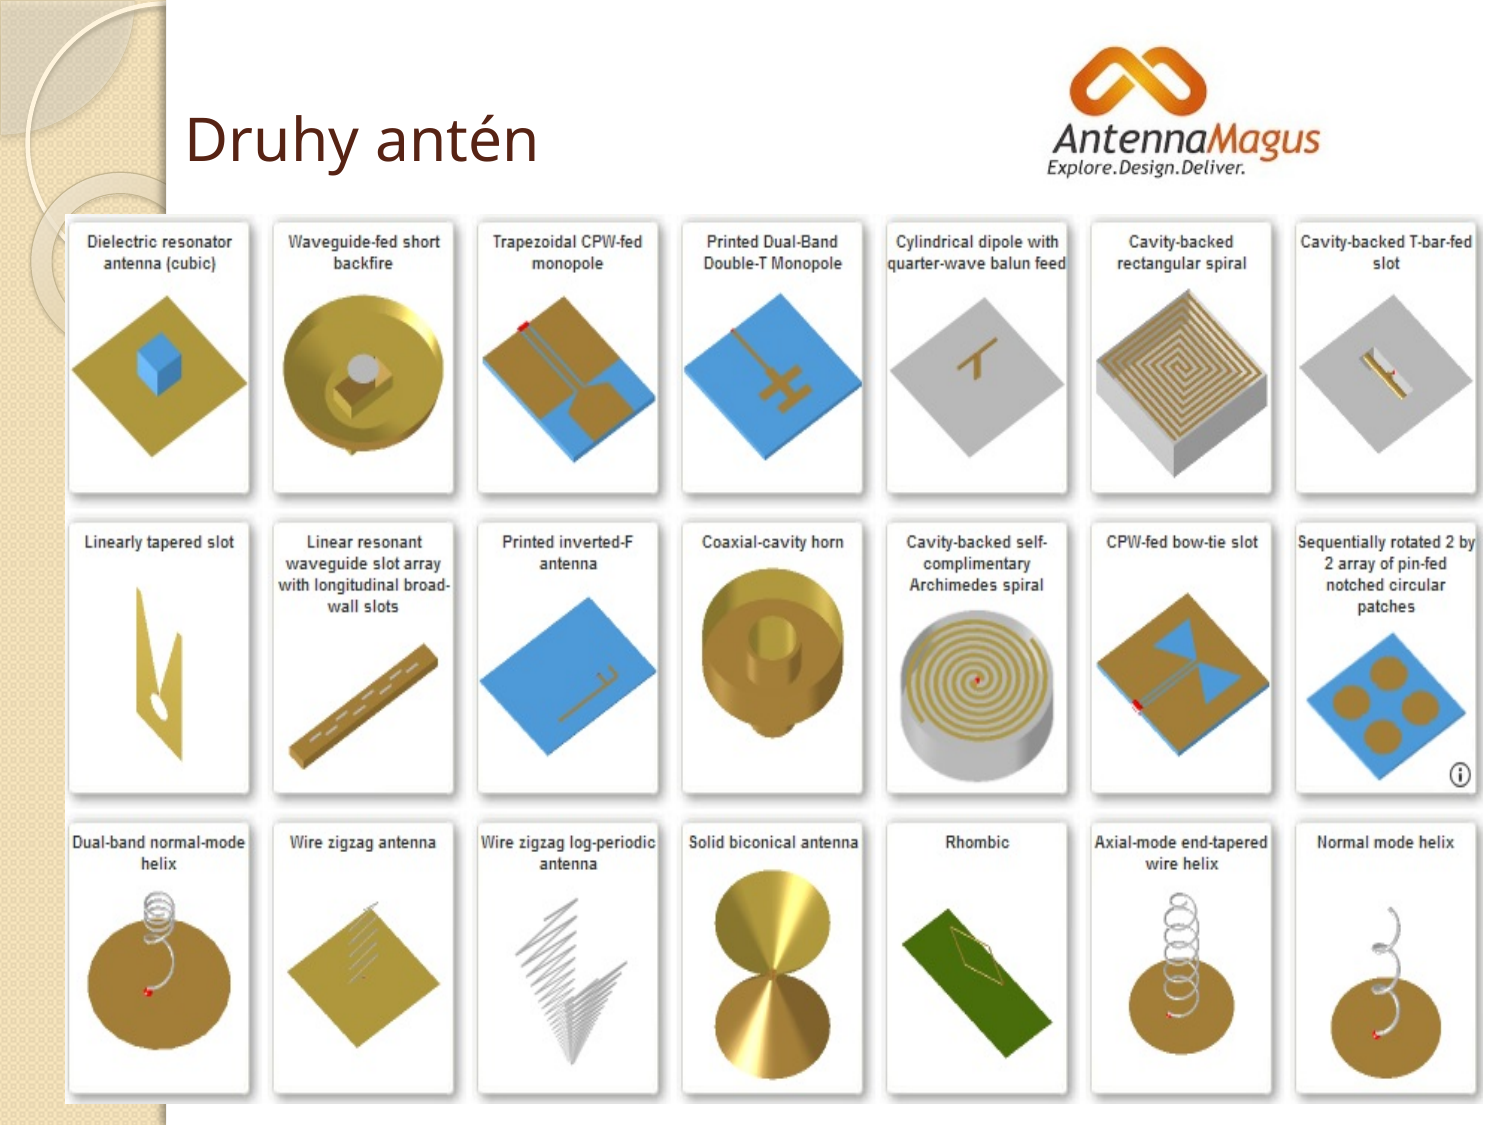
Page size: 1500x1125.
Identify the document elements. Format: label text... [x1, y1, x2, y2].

picture [1032, 26, 1340, 193]
picture [65, 213, 1483, 1104]
title Druhy antén [171, 45, 1392, 210]
